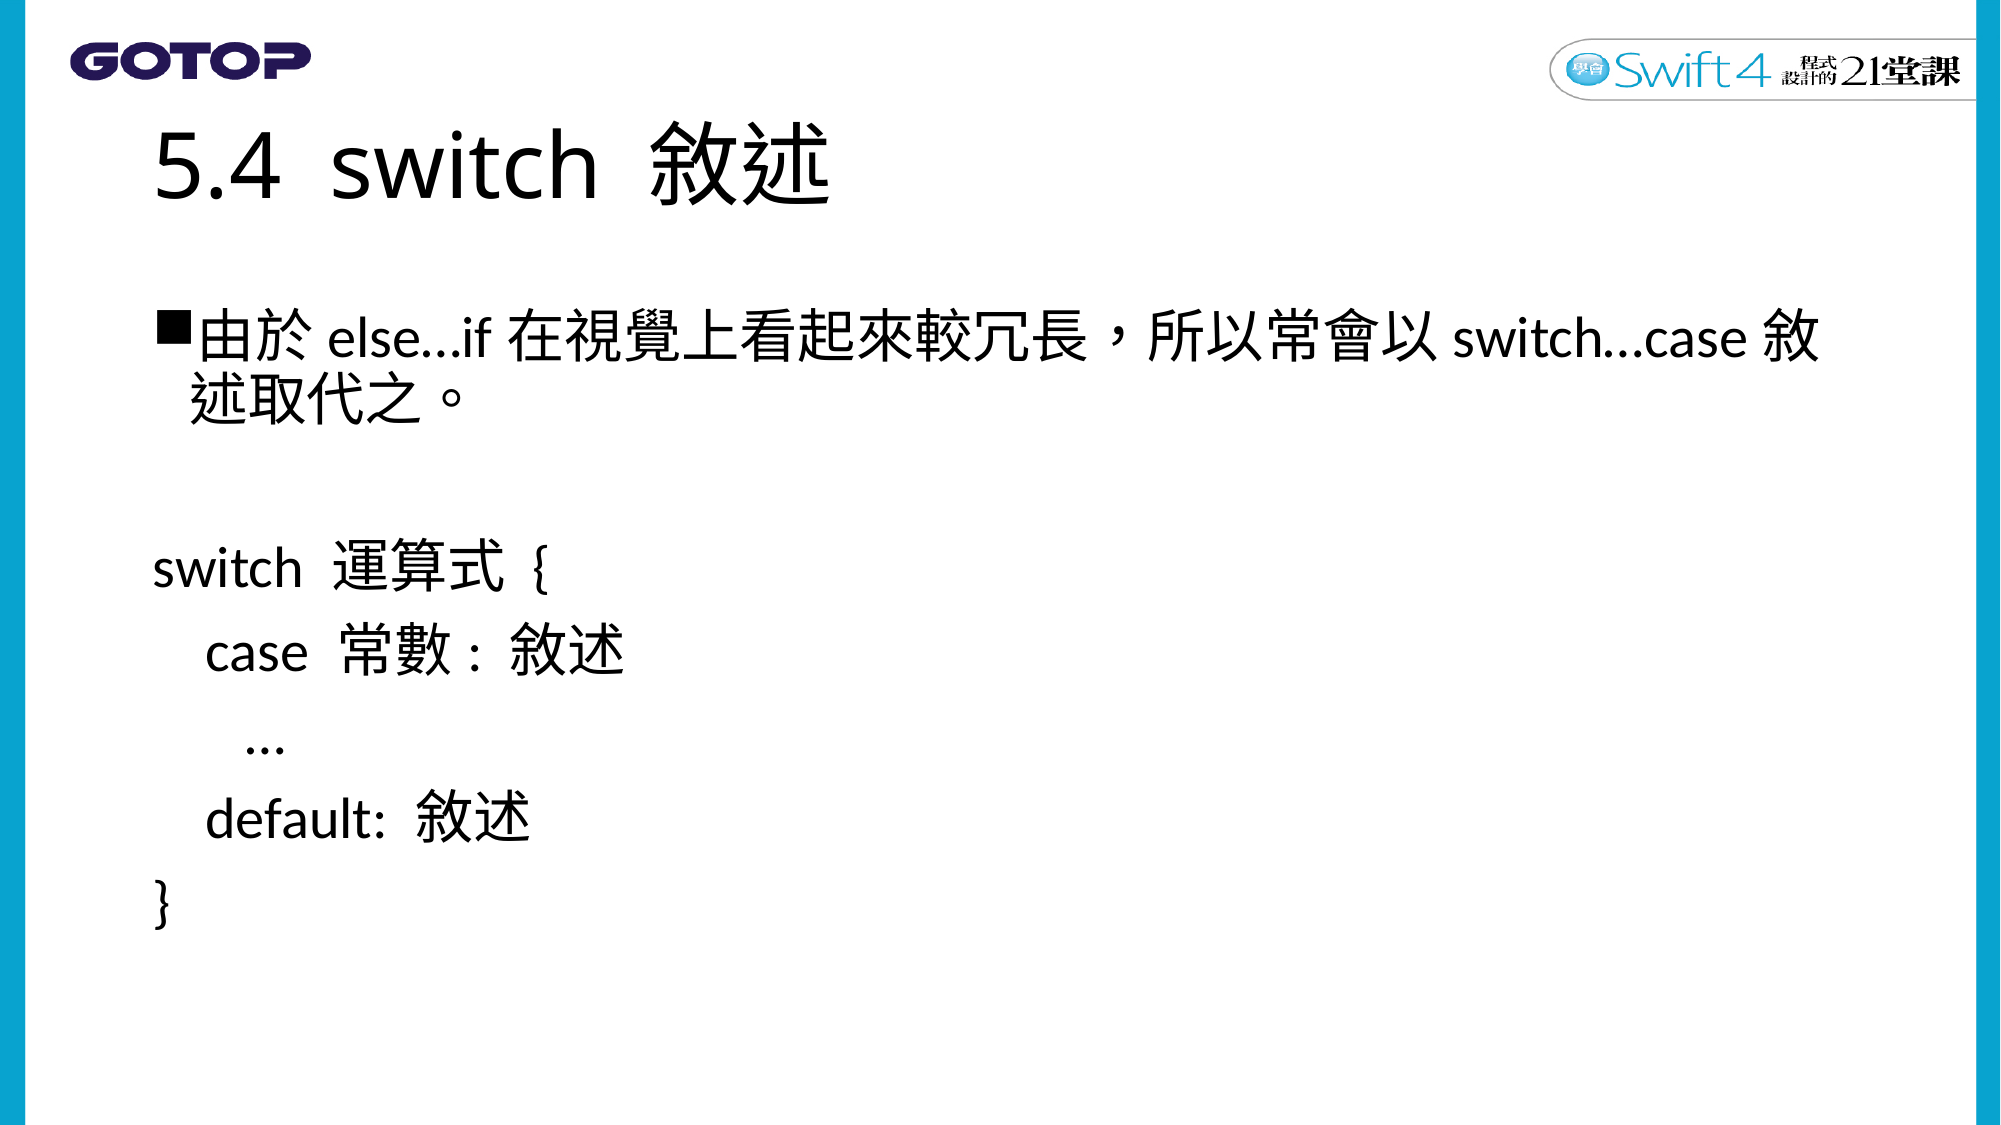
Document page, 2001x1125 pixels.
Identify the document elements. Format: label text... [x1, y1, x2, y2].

picture [26, 0, 1976, 1125]
title 5.4 switch 敘述 [137, 59, 1863, 278]
list 由於else…if在視覺上看起來較冗長，所以常會以switch…case敘述取代之。 switch 運算式 { case 常數: 敘述 … default: 敘述 } [137, 299, 1863, 1014]
